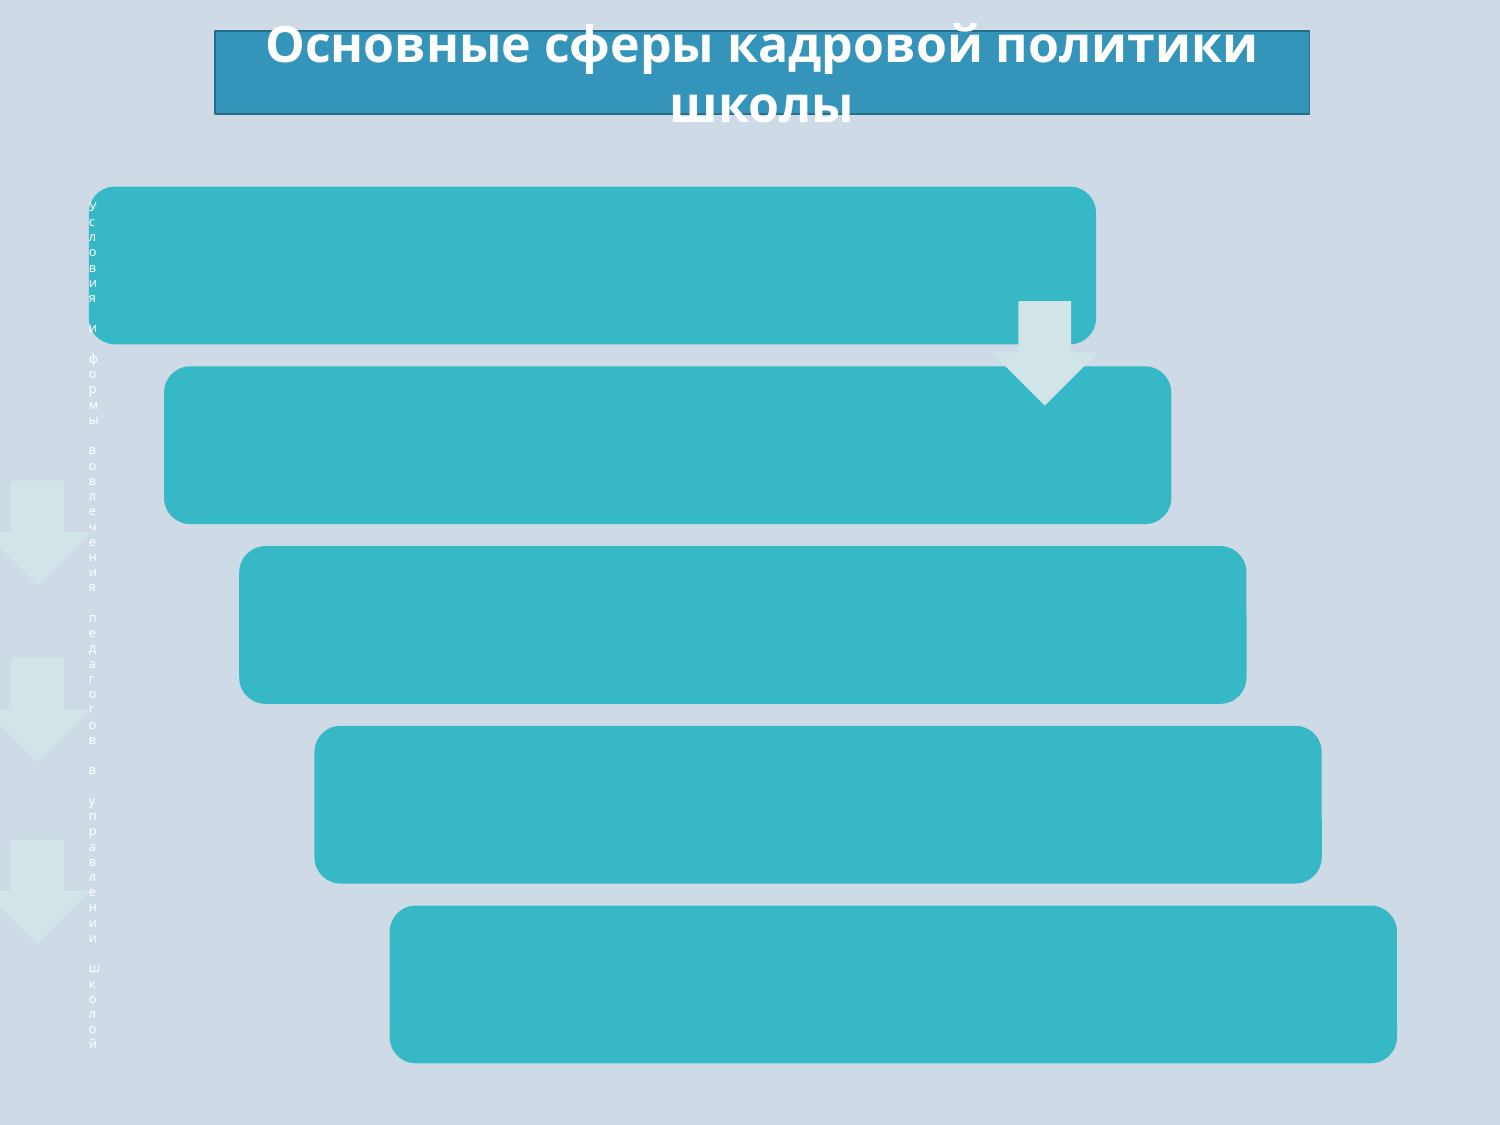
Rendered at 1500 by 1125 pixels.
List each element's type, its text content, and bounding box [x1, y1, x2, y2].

text_box Основные сферы кадровой политики школы [214, 30, 1310, 115]
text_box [88, 186, 1398, 1064]
